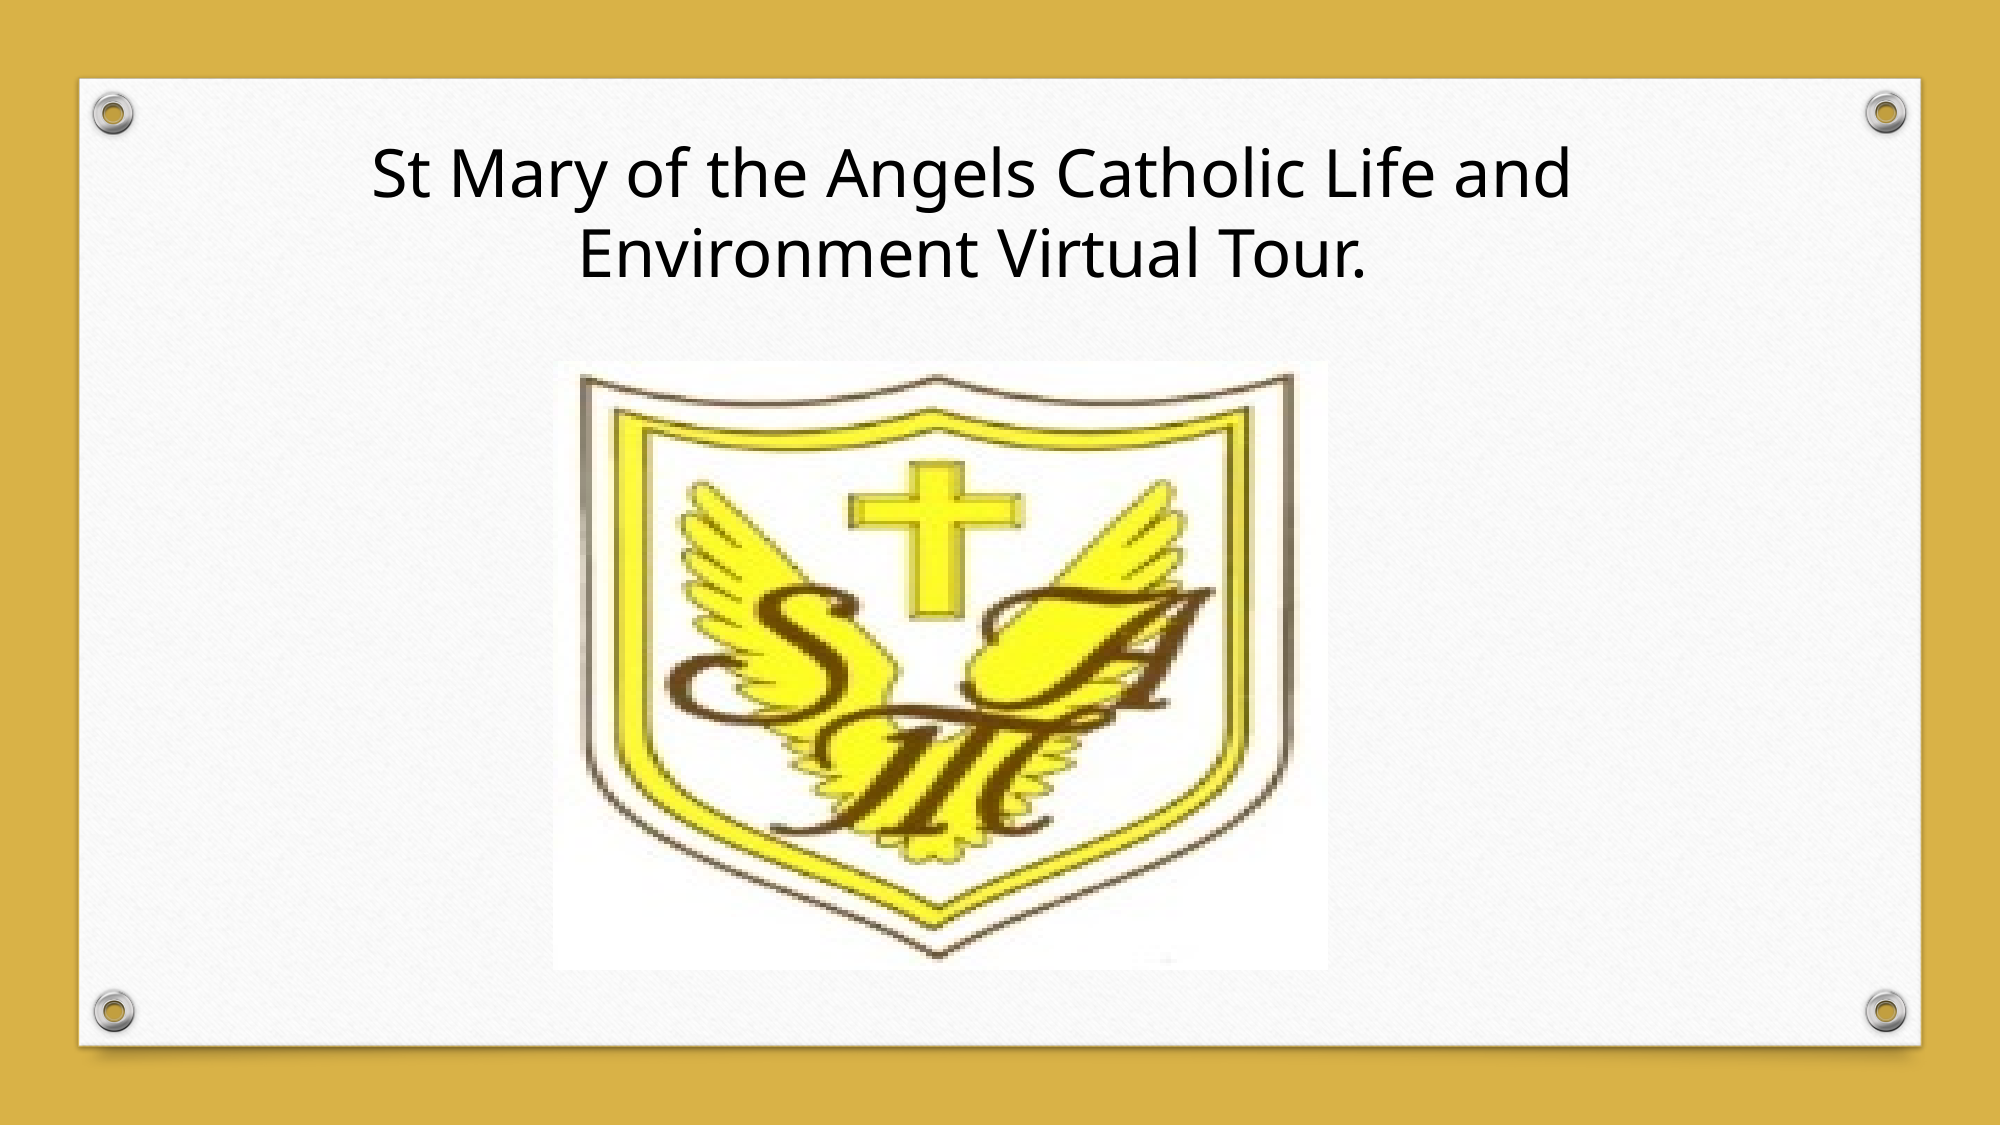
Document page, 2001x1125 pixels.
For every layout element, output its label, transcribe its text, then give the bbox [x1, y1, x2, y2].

picture [0, 0, 2000, 1125]
text_box St Mary of the Angels Catholic Life and Environment Virtual Tour. [187, 123, 1759, 459]
